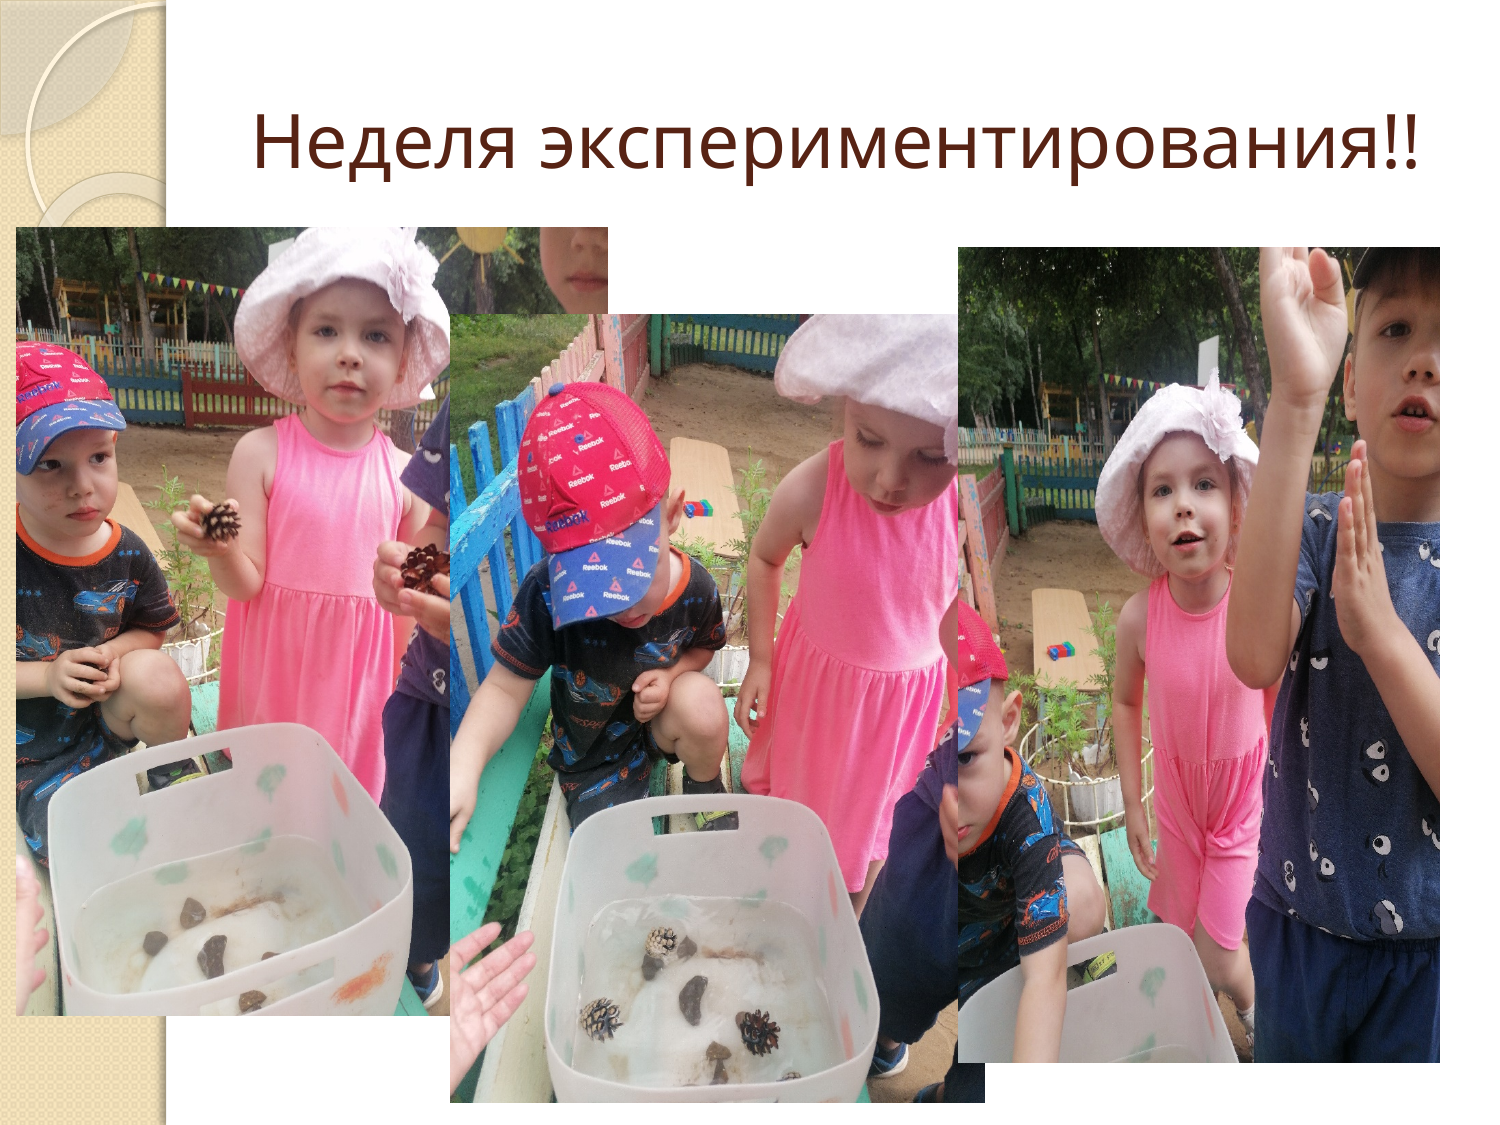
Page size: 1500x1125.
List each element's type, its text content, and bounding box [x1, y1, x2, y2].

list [16, 227, 608, 1016]
title Неделя экспериментирования!! [235, 45, 1466, 233]
picture [449, 246, 1440, 1103]
